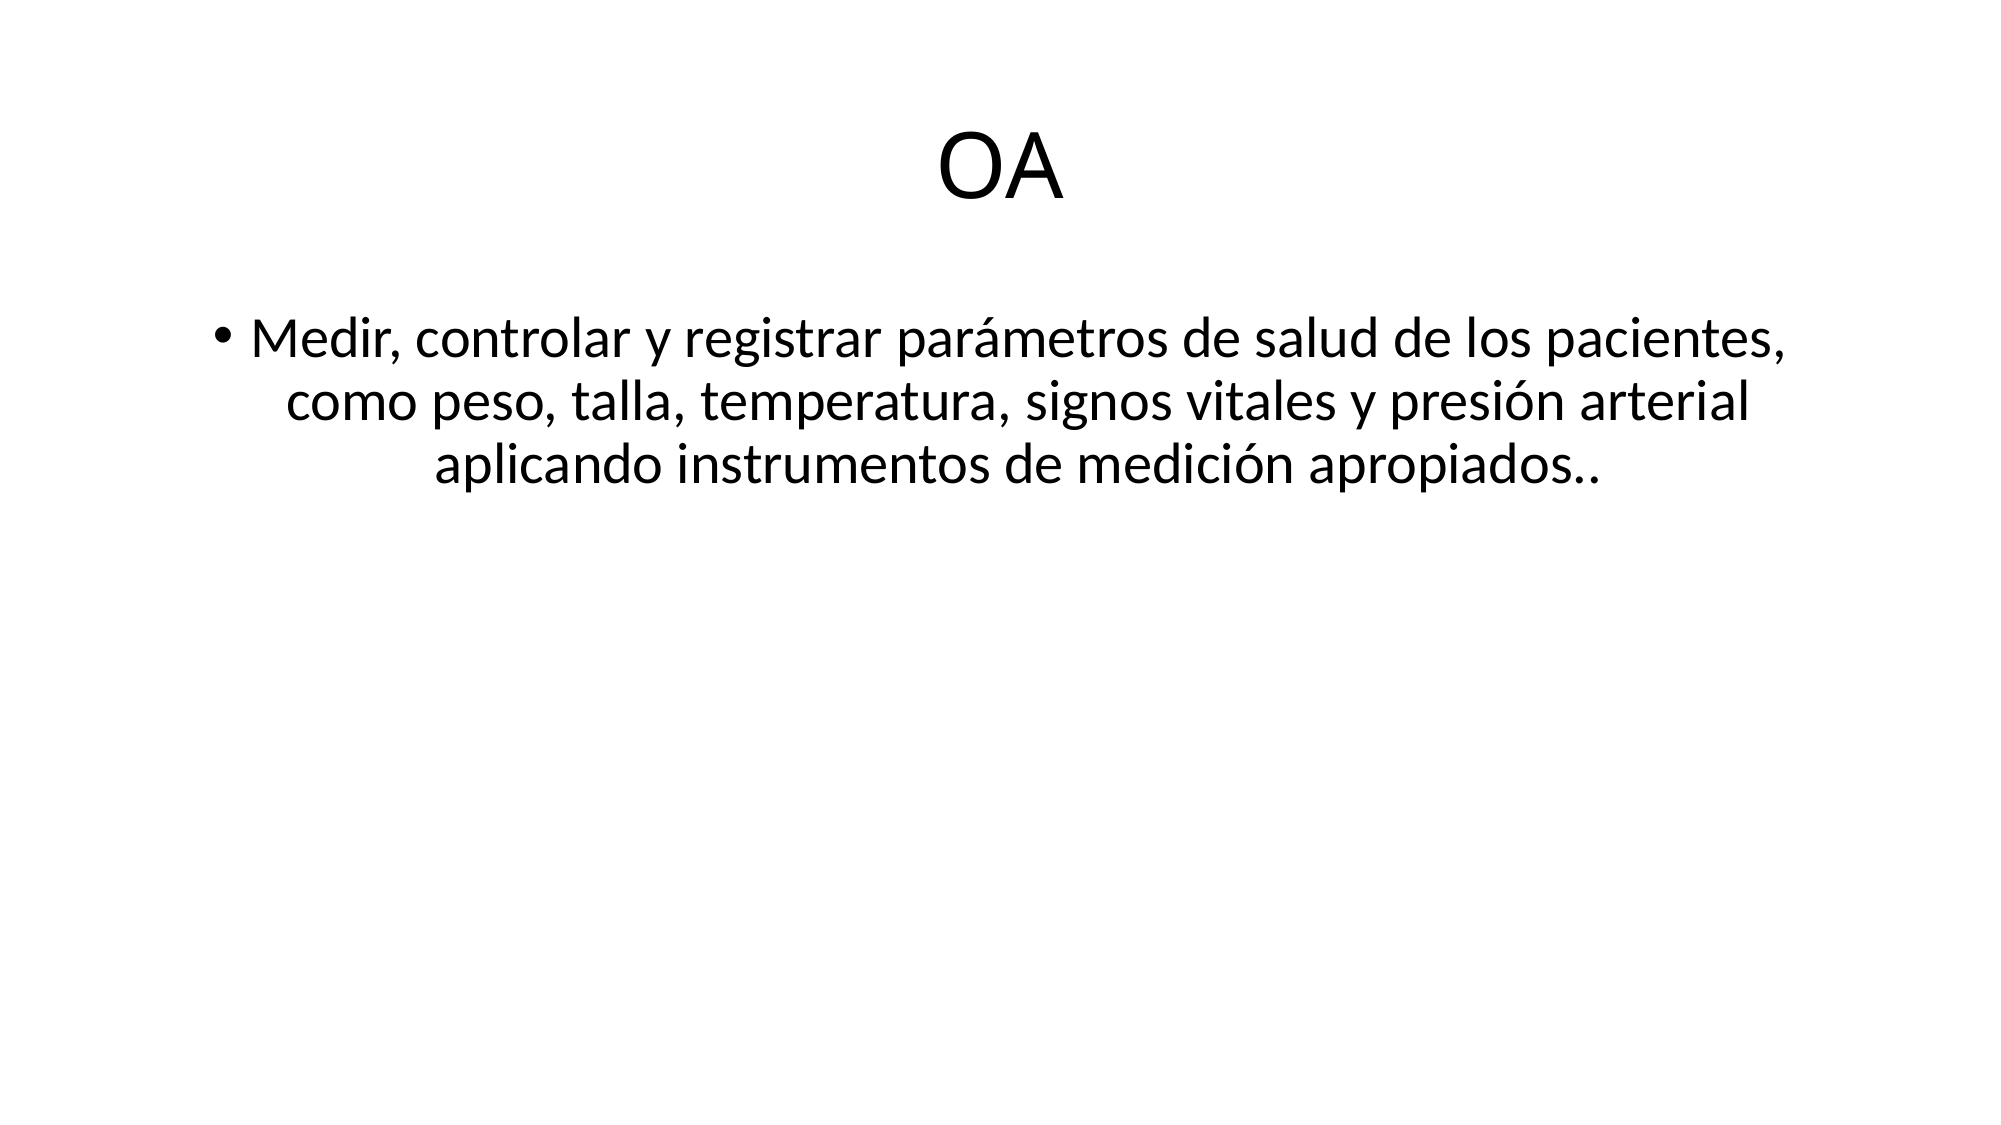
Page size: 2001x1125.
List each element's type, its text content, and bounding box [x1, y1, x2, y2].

list Medir, controlar y registrar parámetros de salud de los pacientes, como peso, talla, temperatura, signos vitales y presión arterial aplicando instrumentos de medición apropiados.. [137, 299, 1863, 1014]
title OA [137, 59, 1863, 278]
